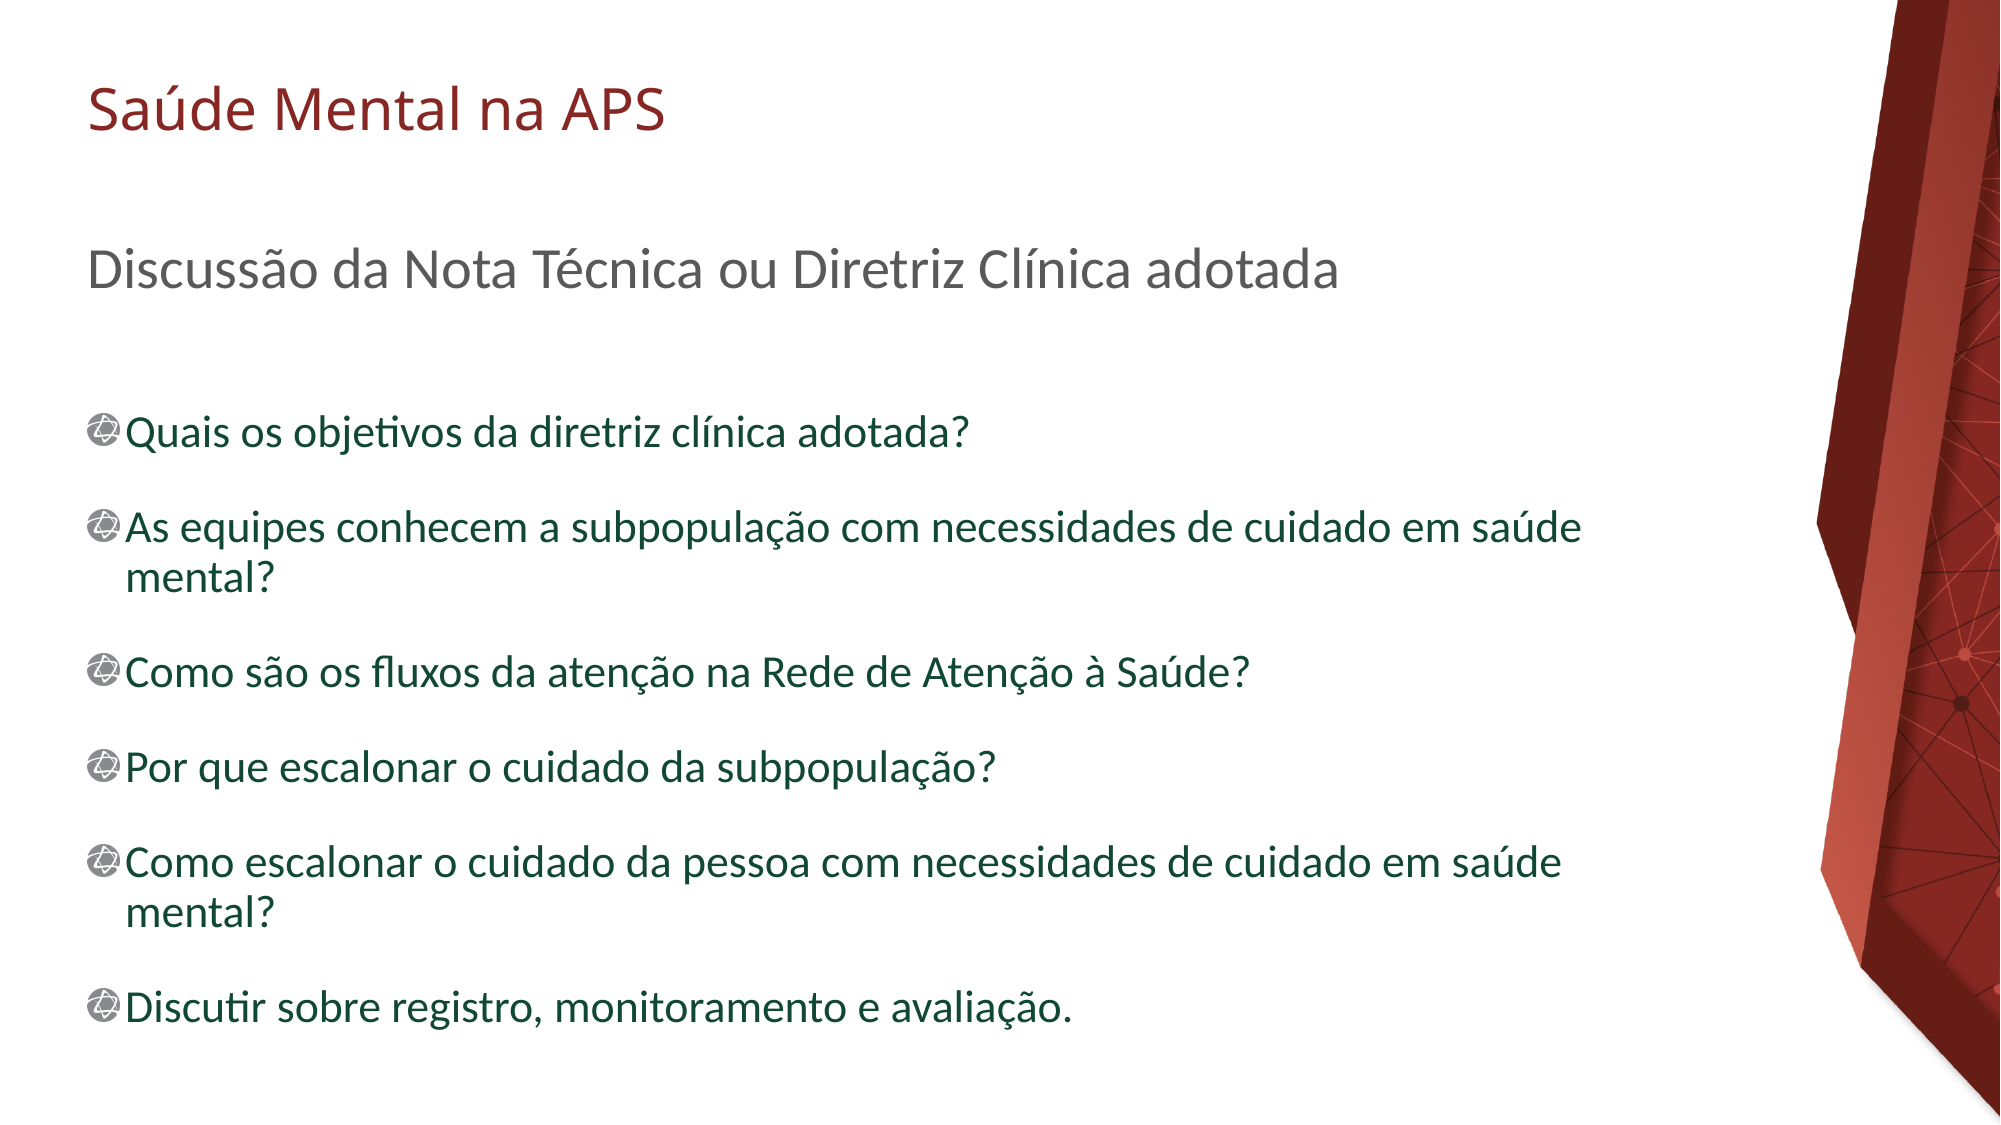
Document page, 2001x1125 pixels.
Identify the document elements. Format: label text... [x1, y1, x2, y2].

picture [87, 844, 120, 877]
picture [87, 653, 120, 686]
picture [1816, 0, 2000, 1125]
picture [87, 749, 120, 782]
list Quais os objetivos da diretriz clínica adotada? As equipes conhecem a subpopulação com necessidades de cuidado em saúde mental? Como são os fluxos da atenção na Rede de Atenção à Saúde? Por que escalonar o cuidado da subpopulação? Como escalonar o cuidado da pessoa com necessidades de cuidado em saúde mental? Discutir sobre registro, monitoramento e avaliação. [72, 400, 1722, 1053]
picture [87, 509, 120, 542]
picture [87, 413, 120, 446]
title Discussão da Nota Técnica ou Diretriz Clínica adotada [72, 160, 1722, 379]
picture [87, 988, 120, 1022]
